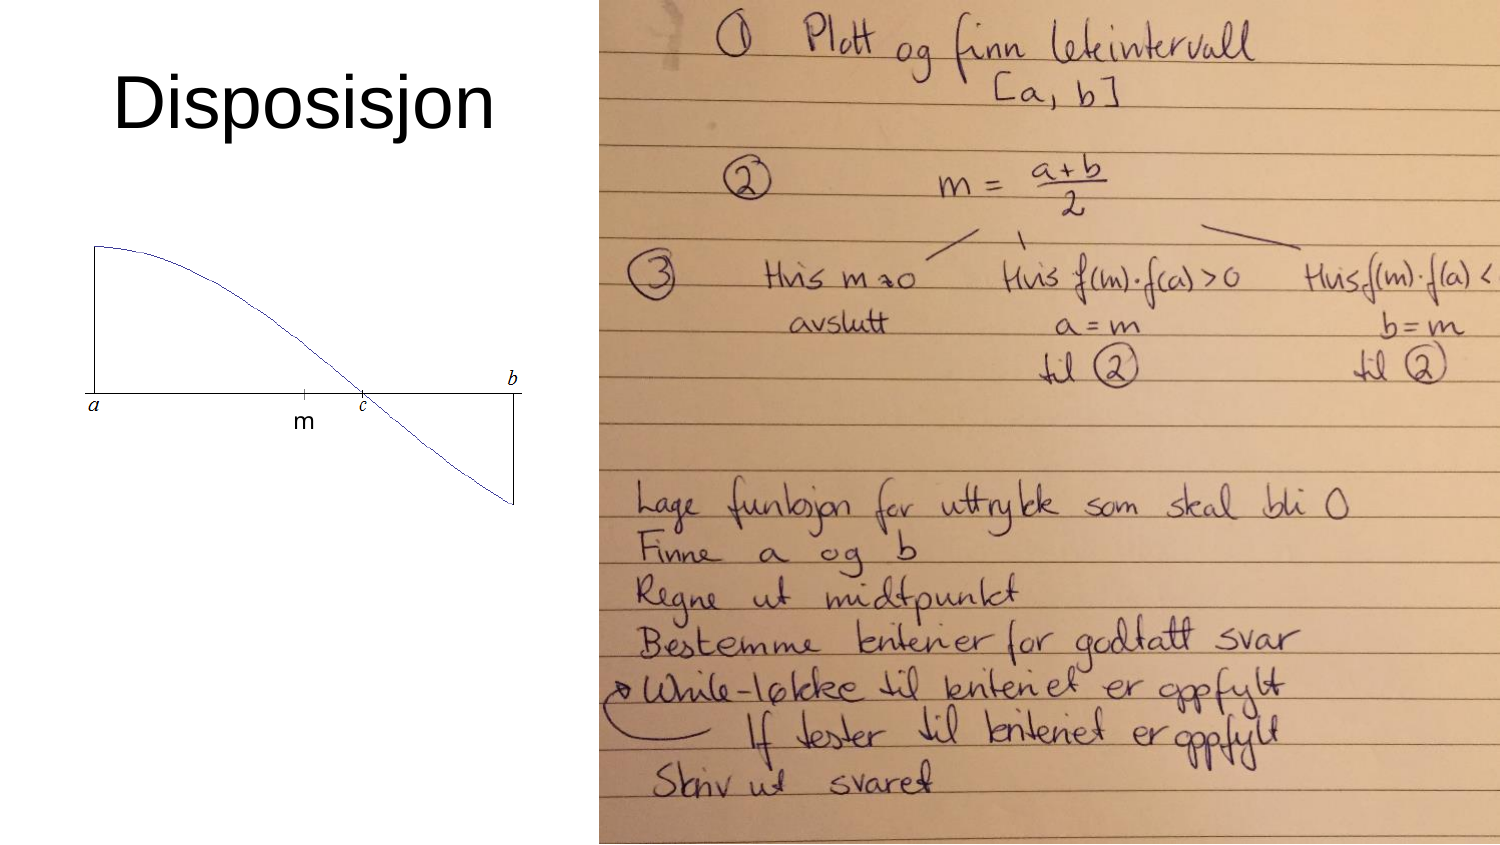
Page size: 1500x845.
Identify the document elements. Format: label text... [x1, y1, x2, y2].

picture [599, 0, 1500, 844]
picture [50, 225, 559, 531]
text_box Disposisjon [73, 46, 535, 188]
